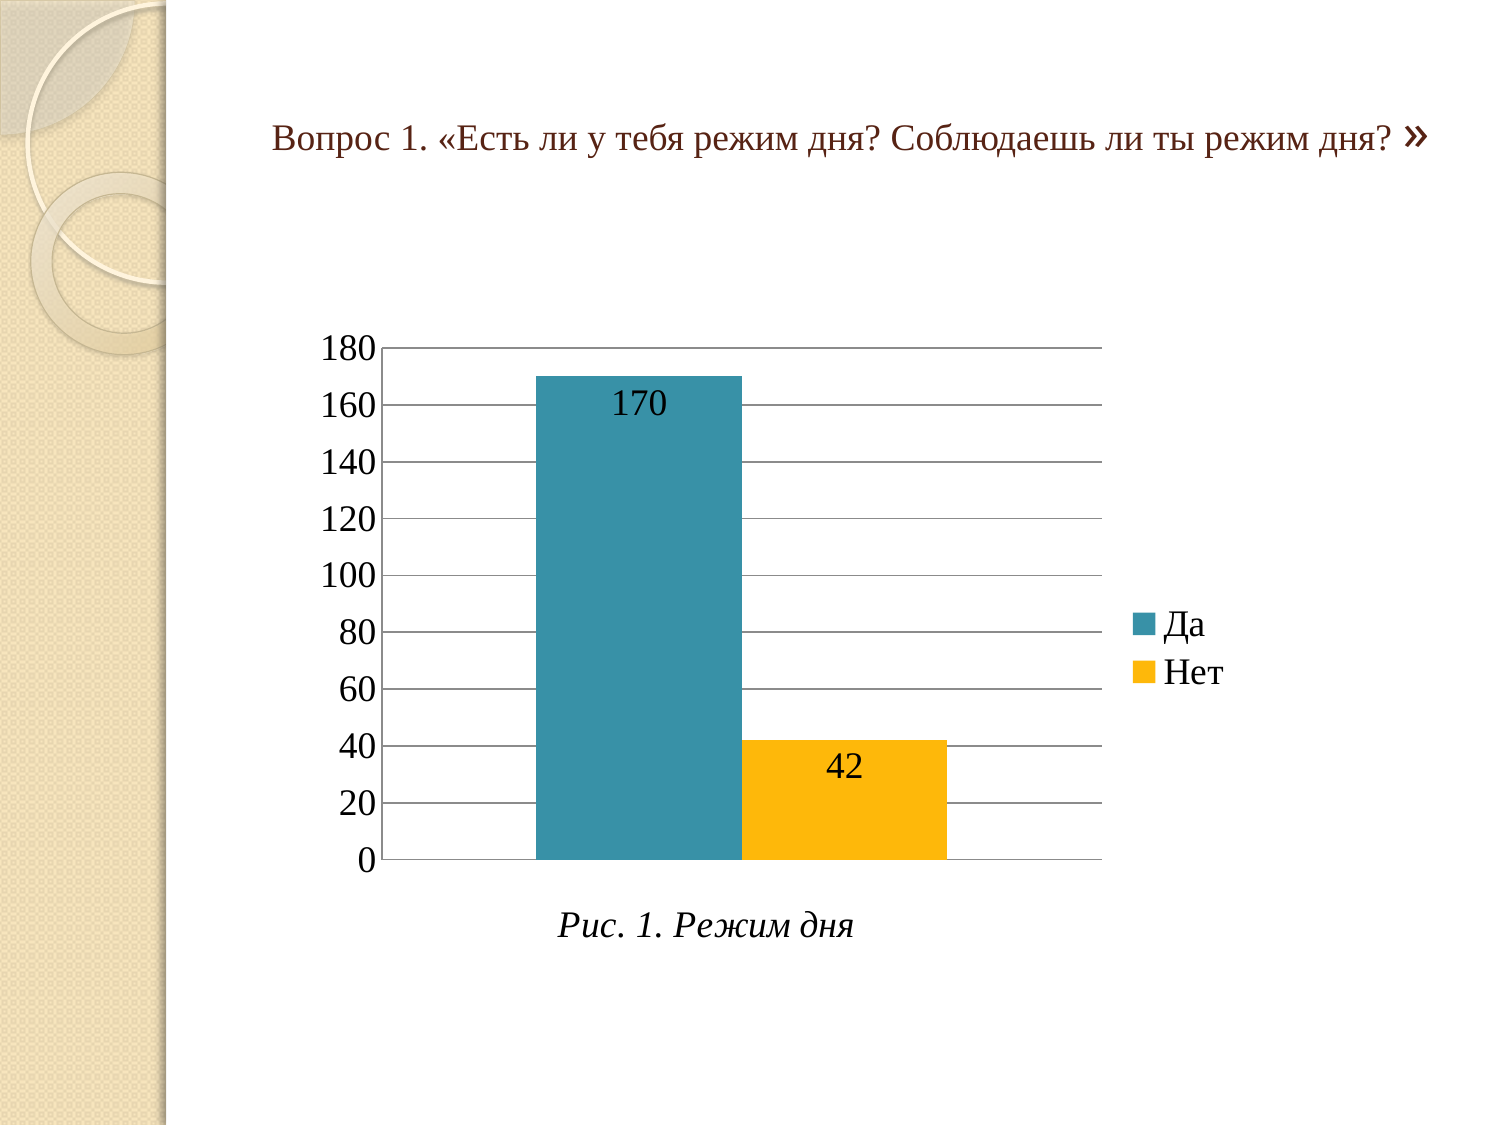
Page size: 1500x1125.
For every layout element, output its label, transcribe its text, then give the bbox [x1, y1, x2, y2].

title Вопрос 1. «Есть ли у тебя режим дня? Соблюдаешь ли ты режим дня? » [235, 45, 1466, 233]
chart [300, 314, 1249, 982]
